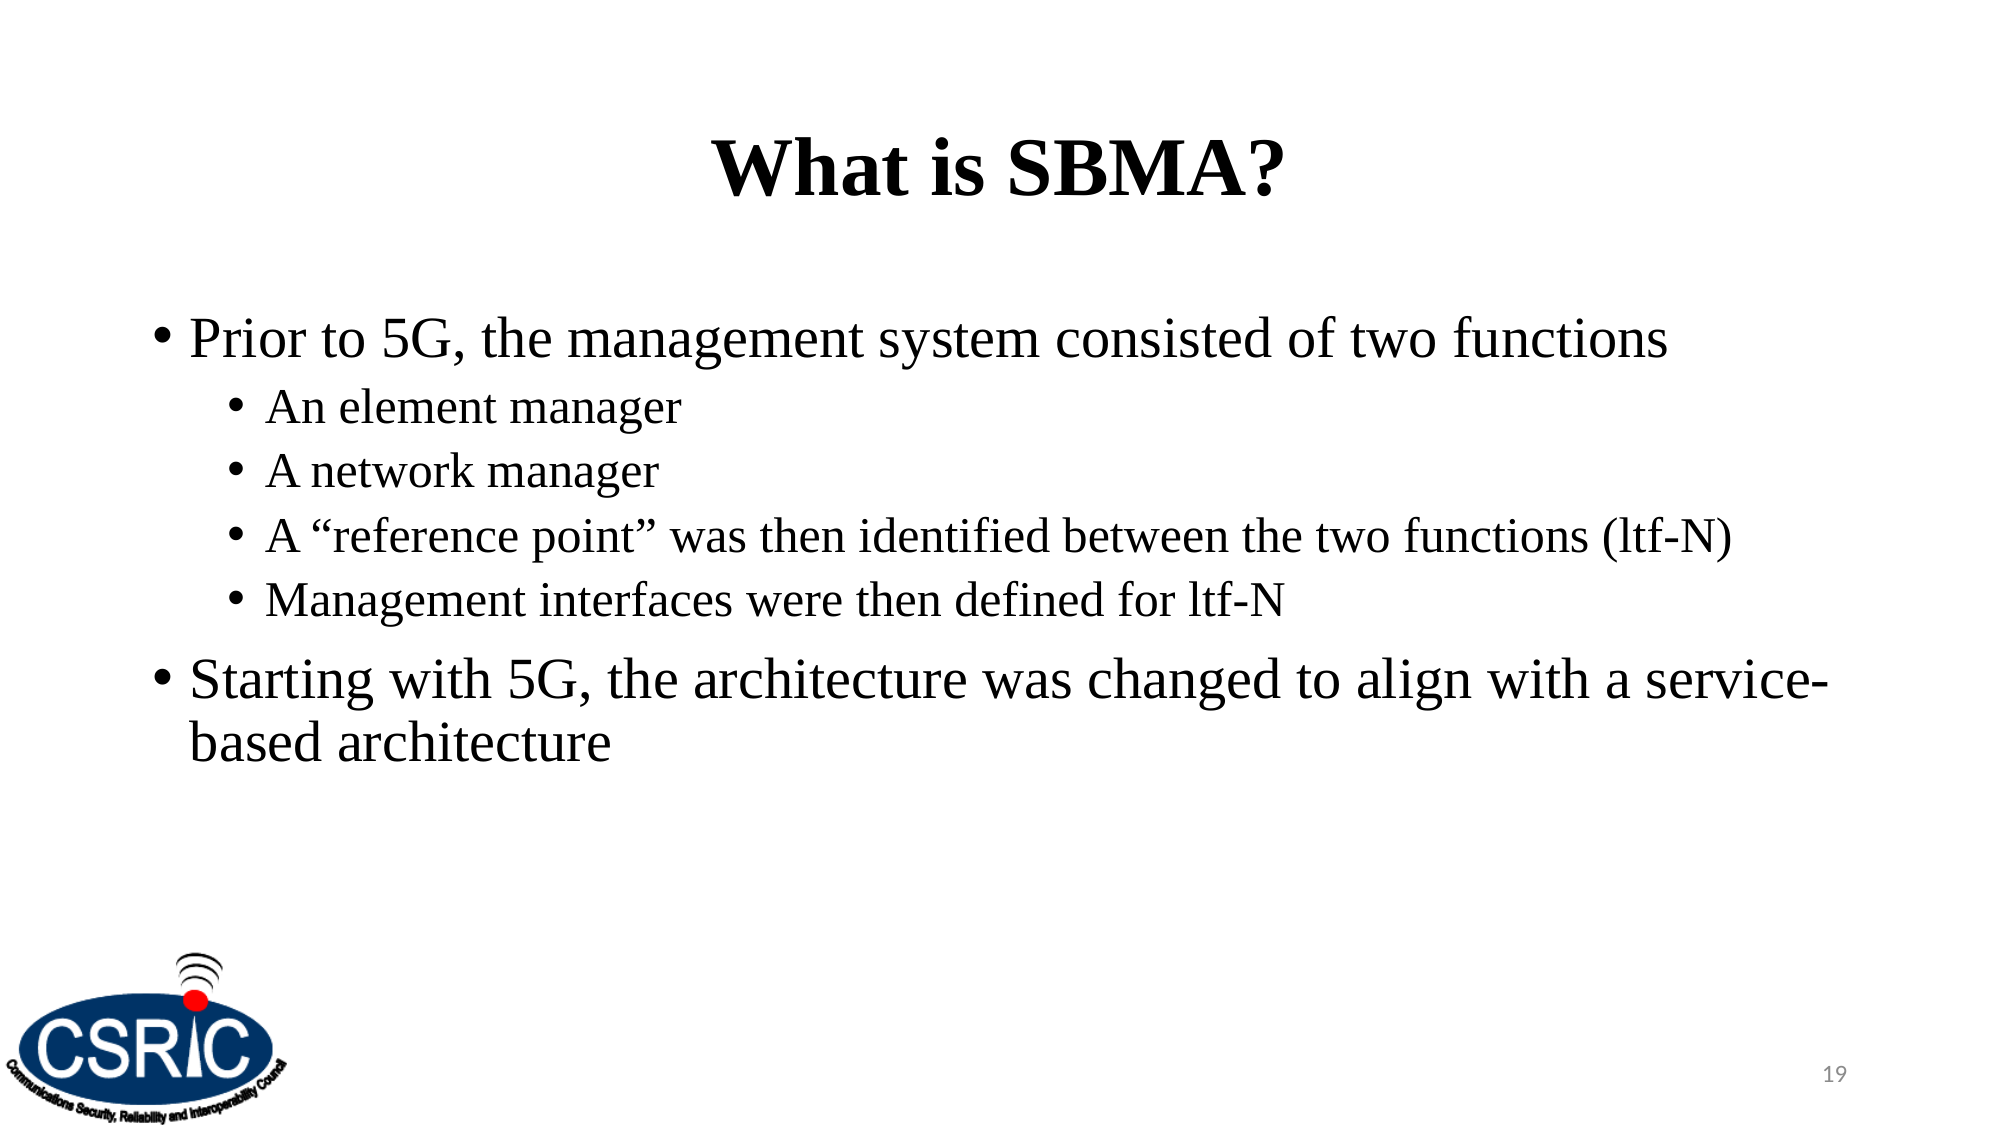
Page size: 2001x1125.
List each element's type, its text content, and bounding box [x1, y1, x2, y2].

title What is SBMA? [137, 59, 1863, 278]
slide_number 19 [1412, 1042, 1863, 1103]
picture [0, 948, 294, 1125]
list Prior to 5G, the management system consisted of two functions An element manager A network manager A “reference point” was then identified between the two functions (ltf-N) Management interfaces were then defined for ltf-N Starting with 5G, the architecture was changed to align with a service-based architecture [137, 299, 1863, 1014]
